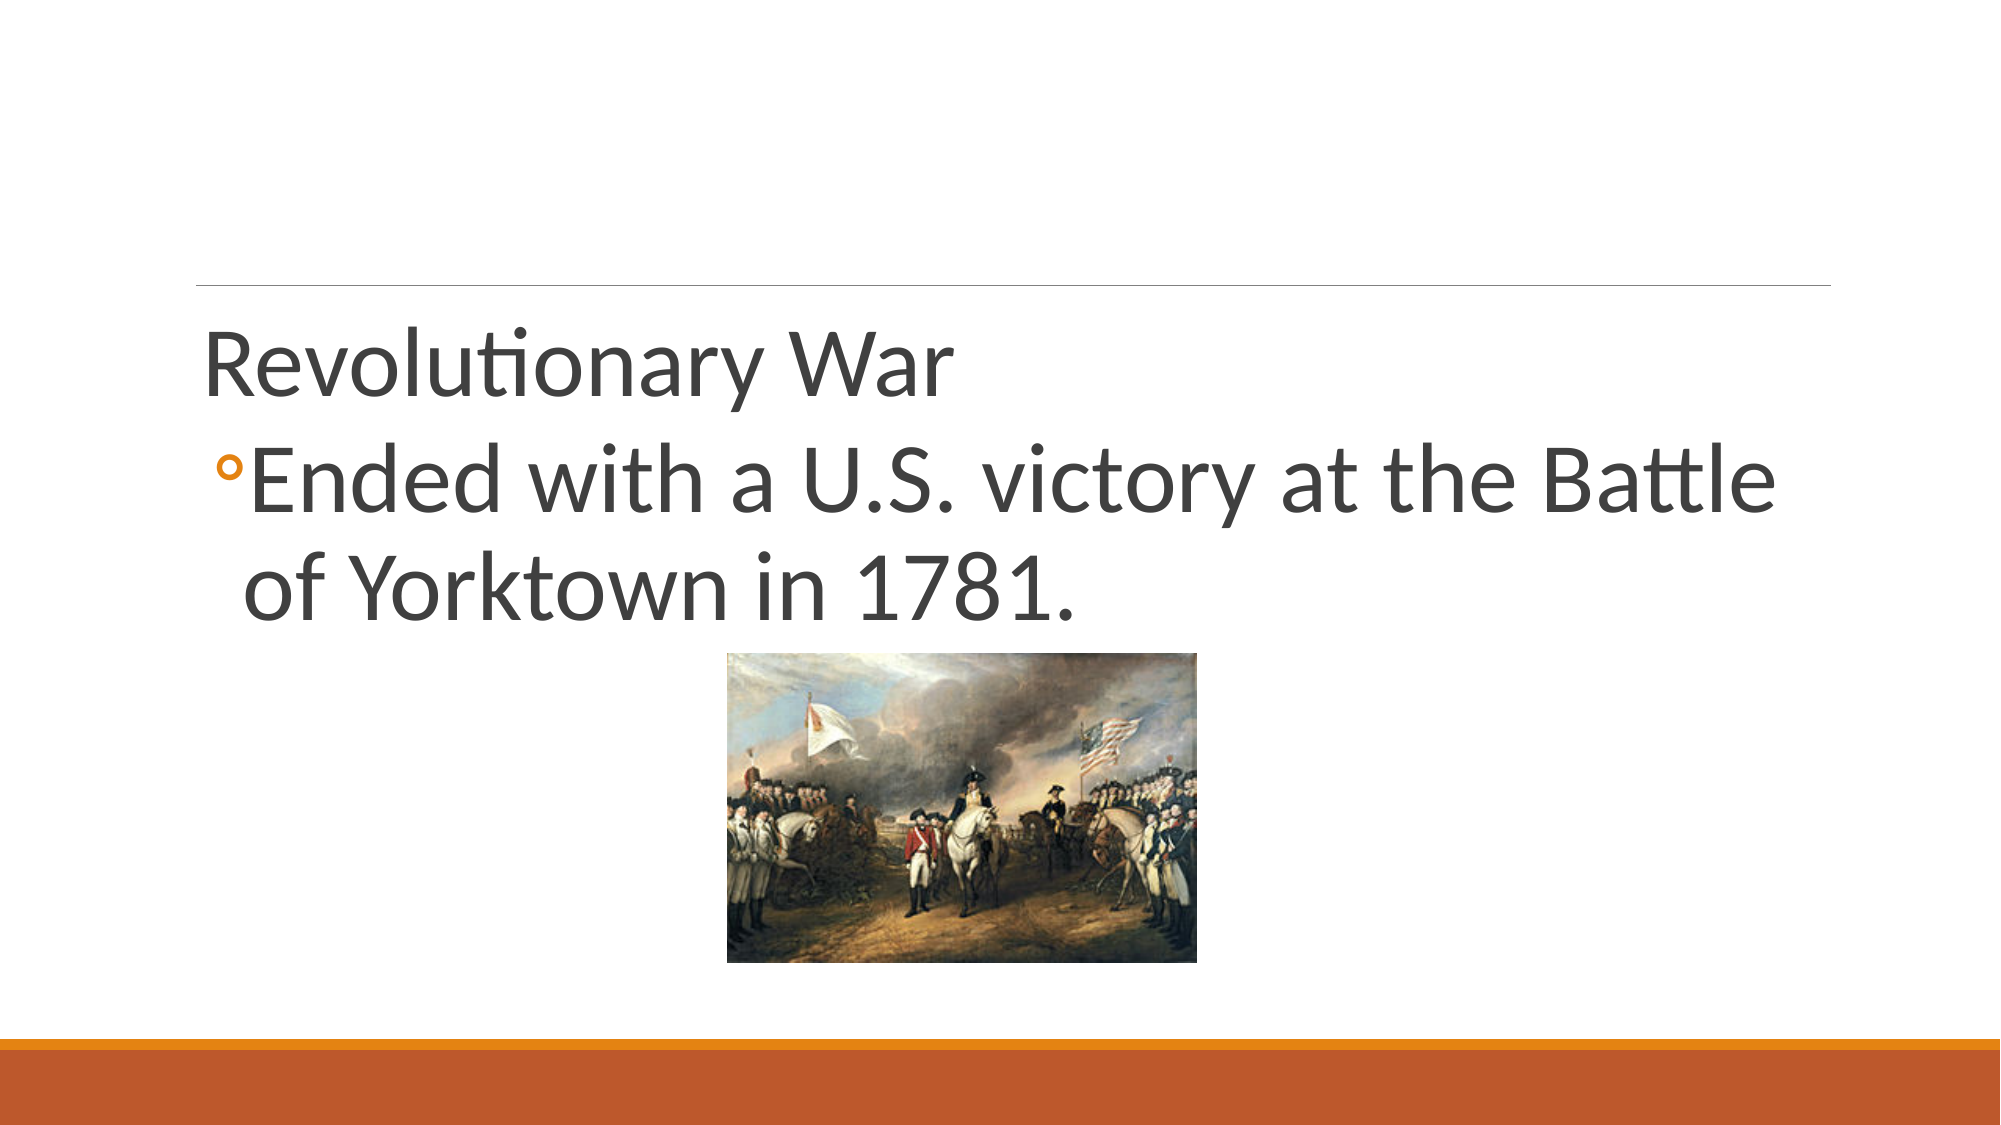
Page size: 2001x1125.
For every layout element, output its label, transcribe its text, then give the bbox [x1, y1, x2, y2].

picture [727, 652, 1197, 964]
list Revolutionary War Ended with a U.S. victory at the Battle of Yorktown in 1781. [180, 302, 1830, 963]
